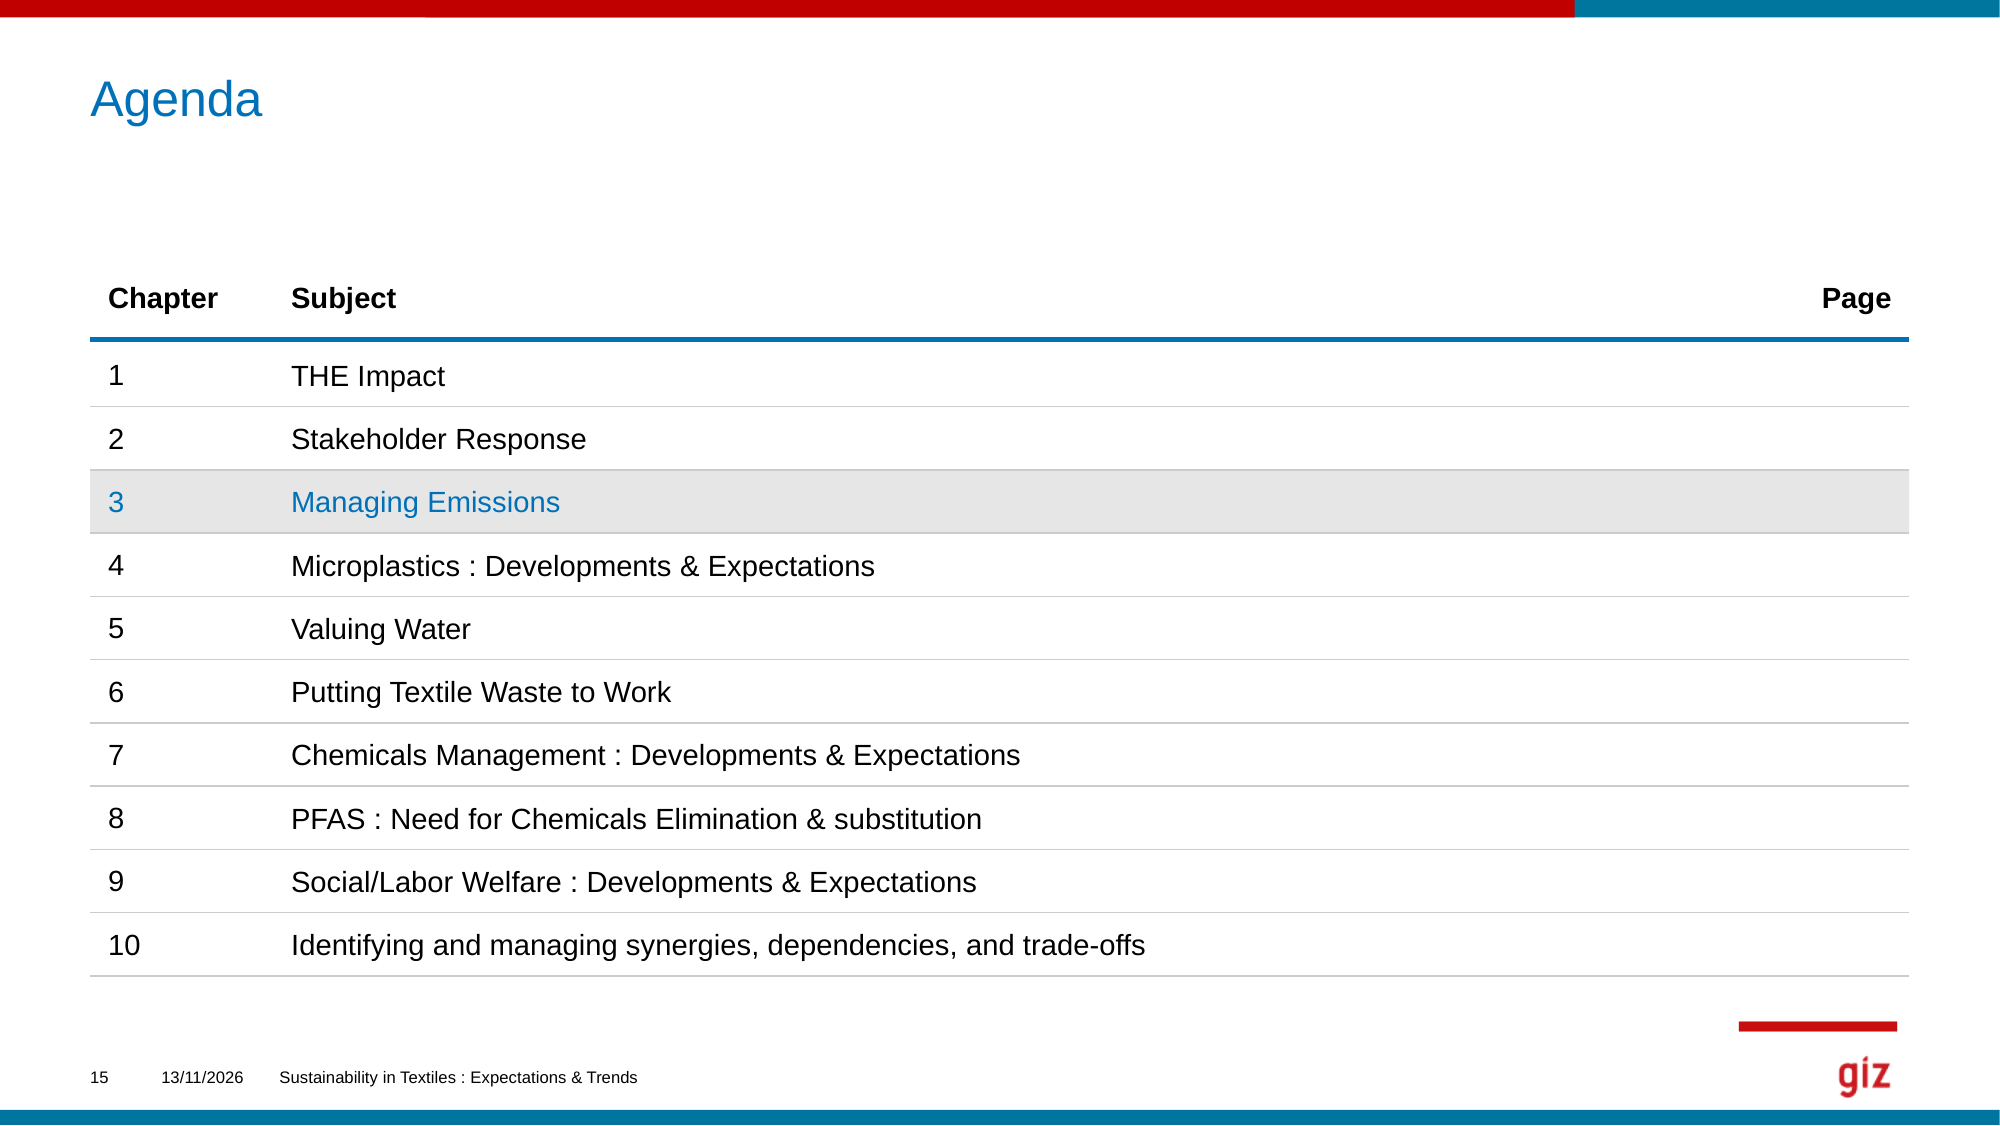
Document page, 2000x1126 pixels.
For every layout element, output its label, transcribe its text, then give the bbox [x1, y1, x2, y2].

footer Sustainability in Textiles : Expectations & Trends [279, 1058, 1000, 1087]
slide_number 15 [90, 1058, 150, 1087]
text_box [90, 278, 1910, 977]
text_box [1577, 0, 2000, 19]
title Agenda [90, 66, 1910, 138]
picture [1716, 997, 1913, 1109]
text_box [0, 0, 1577, 19]
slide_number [161, 1058, 268, 1087]
text_box [0, 1108, 2000, 1126]
